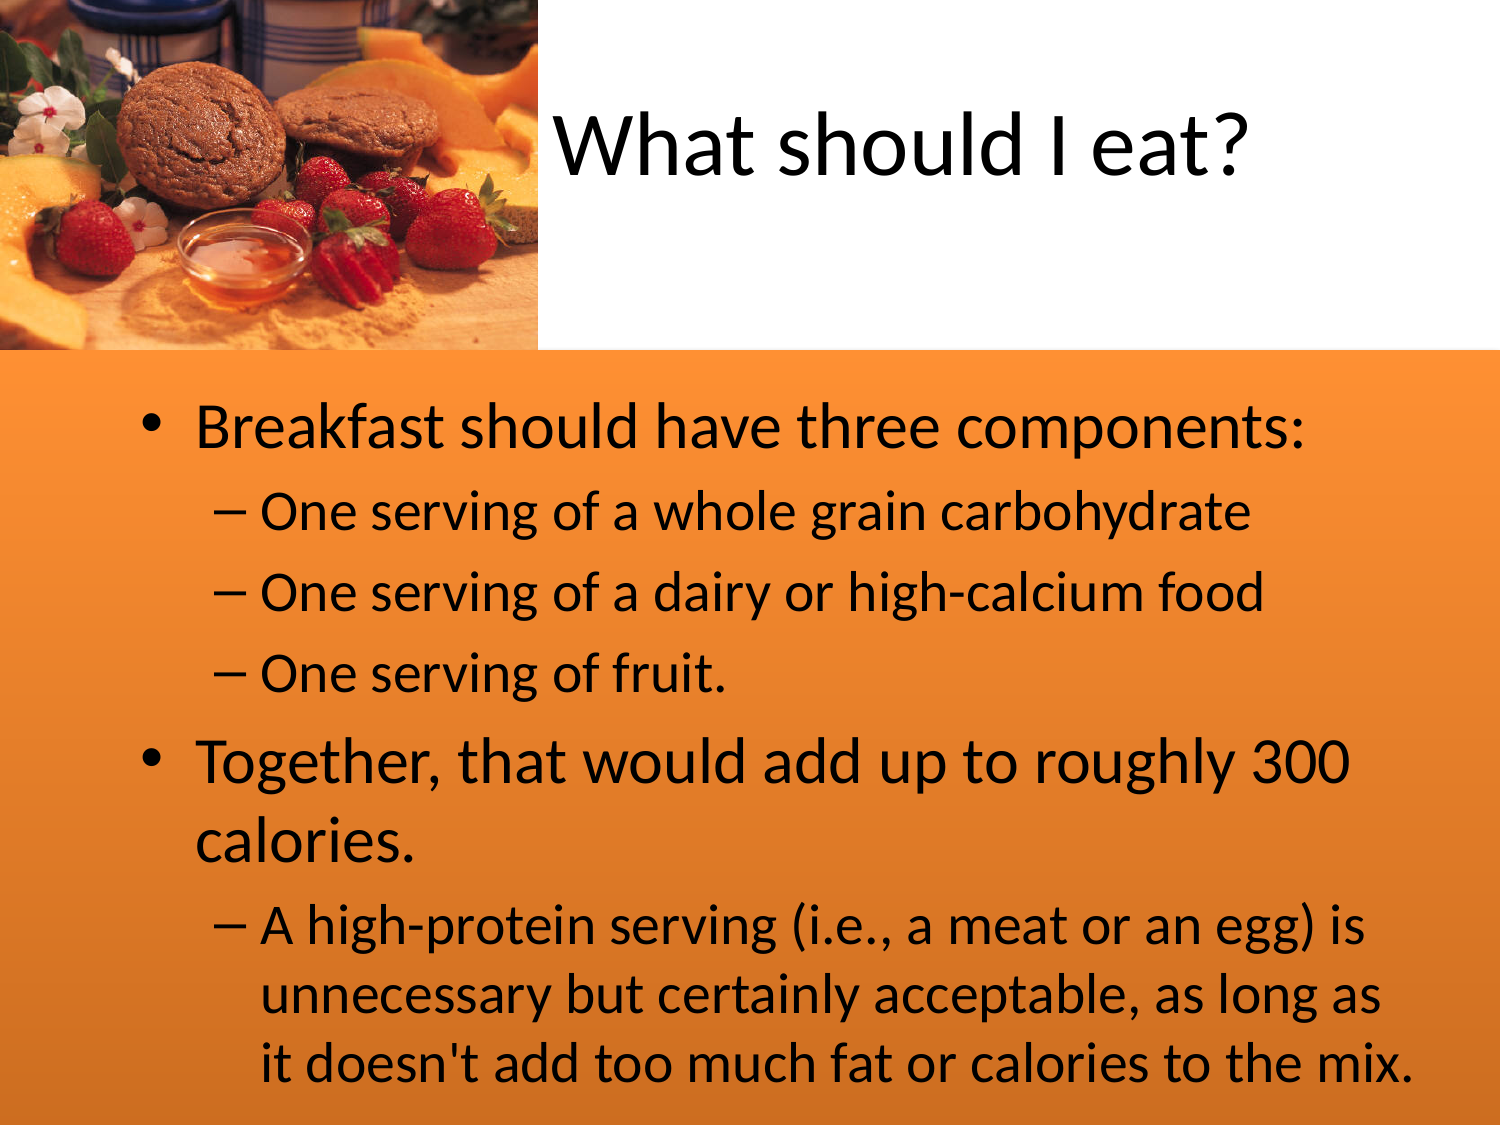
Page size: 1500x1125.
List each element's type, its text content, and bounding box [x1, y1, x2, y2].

list Breakfast should have three components: One serving of a whole grain carbohydrate One serving of a dairy or high-calcium food One serving of fruit. Together, that would add up to roughly 300 calories. A high-protein serving (i.e., a meat or an egg) is unnecessary but certainly acceptable, as long as it doesn't add too much fat or calories to the mix. [125, 375, 1438, 1125]
text_box [0, 350, 1500, 1125]
title What should I eat? [541, 45, 1425, 233]
picture [0, 0, 538, 351]
